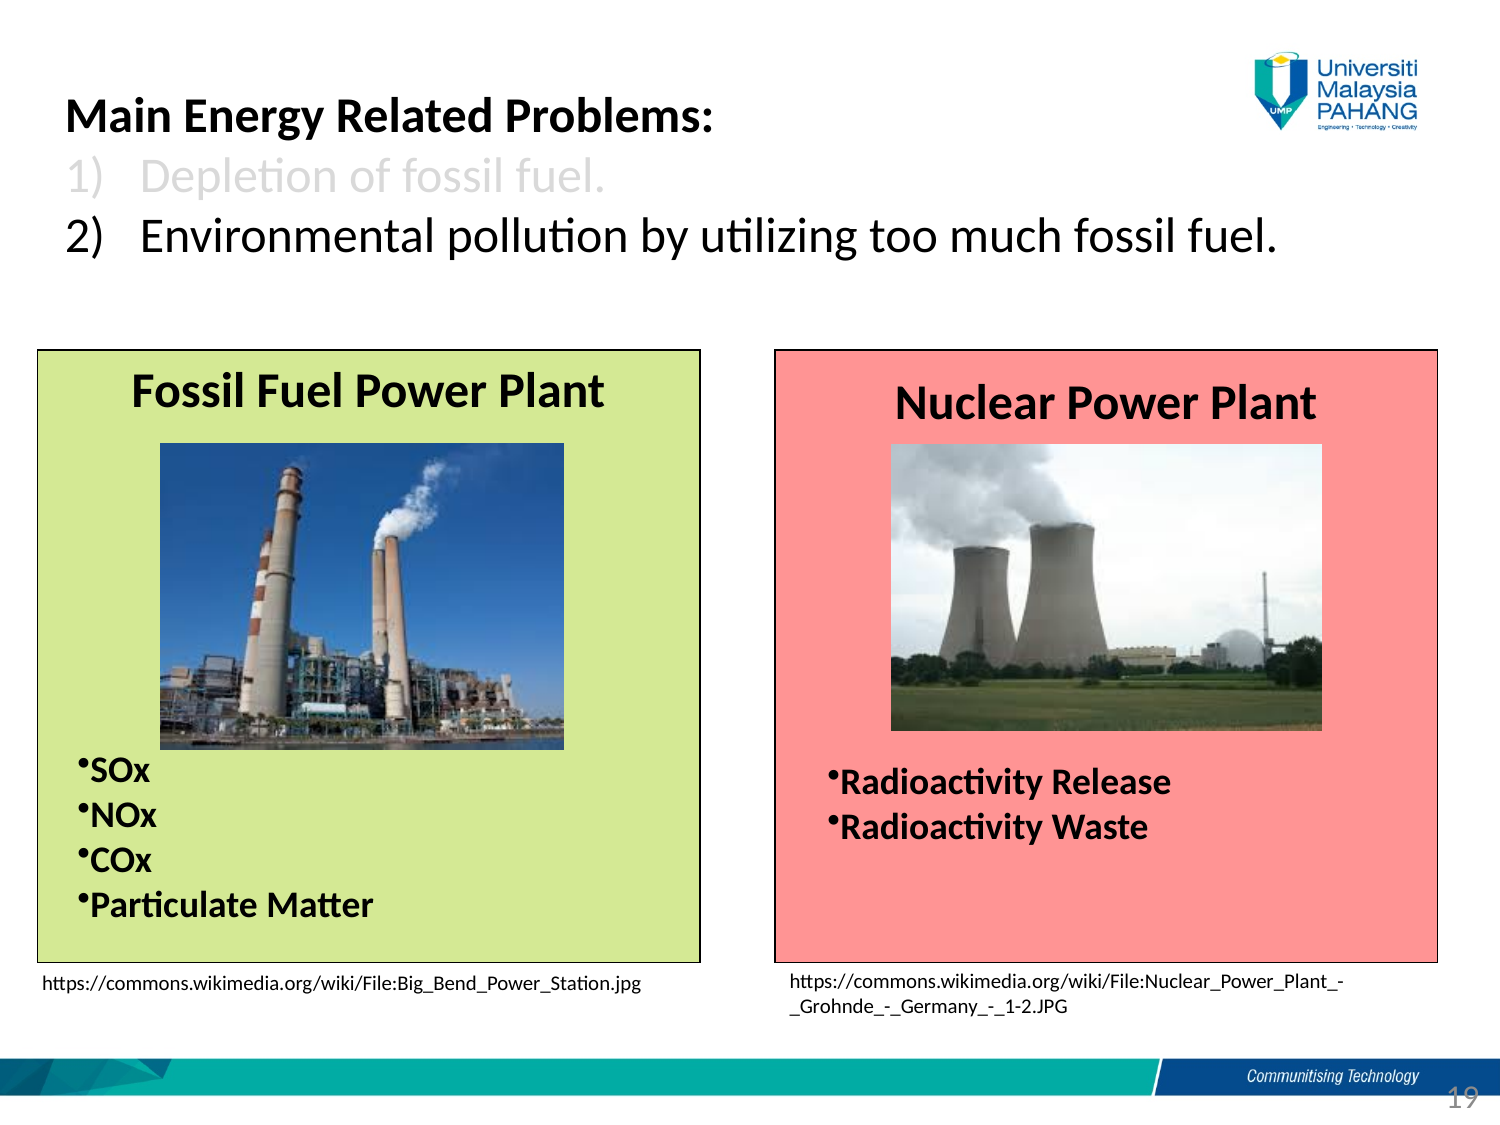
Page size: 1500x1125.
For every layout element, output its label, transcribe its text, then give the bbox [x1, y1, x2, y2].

slide_number 19 [1425, 1065, 1500, 1125]
text_box https://commons.wikimedia.org/wiki/File:Nuclear_Power_Plant_-_Grohnde_-_Germany_-_1-2.JPG [774, 960, 1444, 1026]
text_box Fossil Fuel Power Plant [37, 349, 700, 425]
text_box Nuclear Power Plant [799, 362, 1413, 438]
text_box [774, 349, 1438, 960]
text_box [37, 425, 700, 962]
picture [0, 0, 1500, 1125]
text_box SOx NOx COx Particulate Matter [62, 737, 550, 933]
text_box Main Energy Related Problems: Depletion of fossil fuel. Environmental pollution by utilizing too much fossil fuel. [50, 74, 1444, 270]
text_box https://commons.wikimedia.org/wiki/File:Big_Bend_Power_Station.jpg [27, 962, 700, 1003]
text_box Radioactivity Release Radioactivity Waste [812, 749, 1300, 855]
